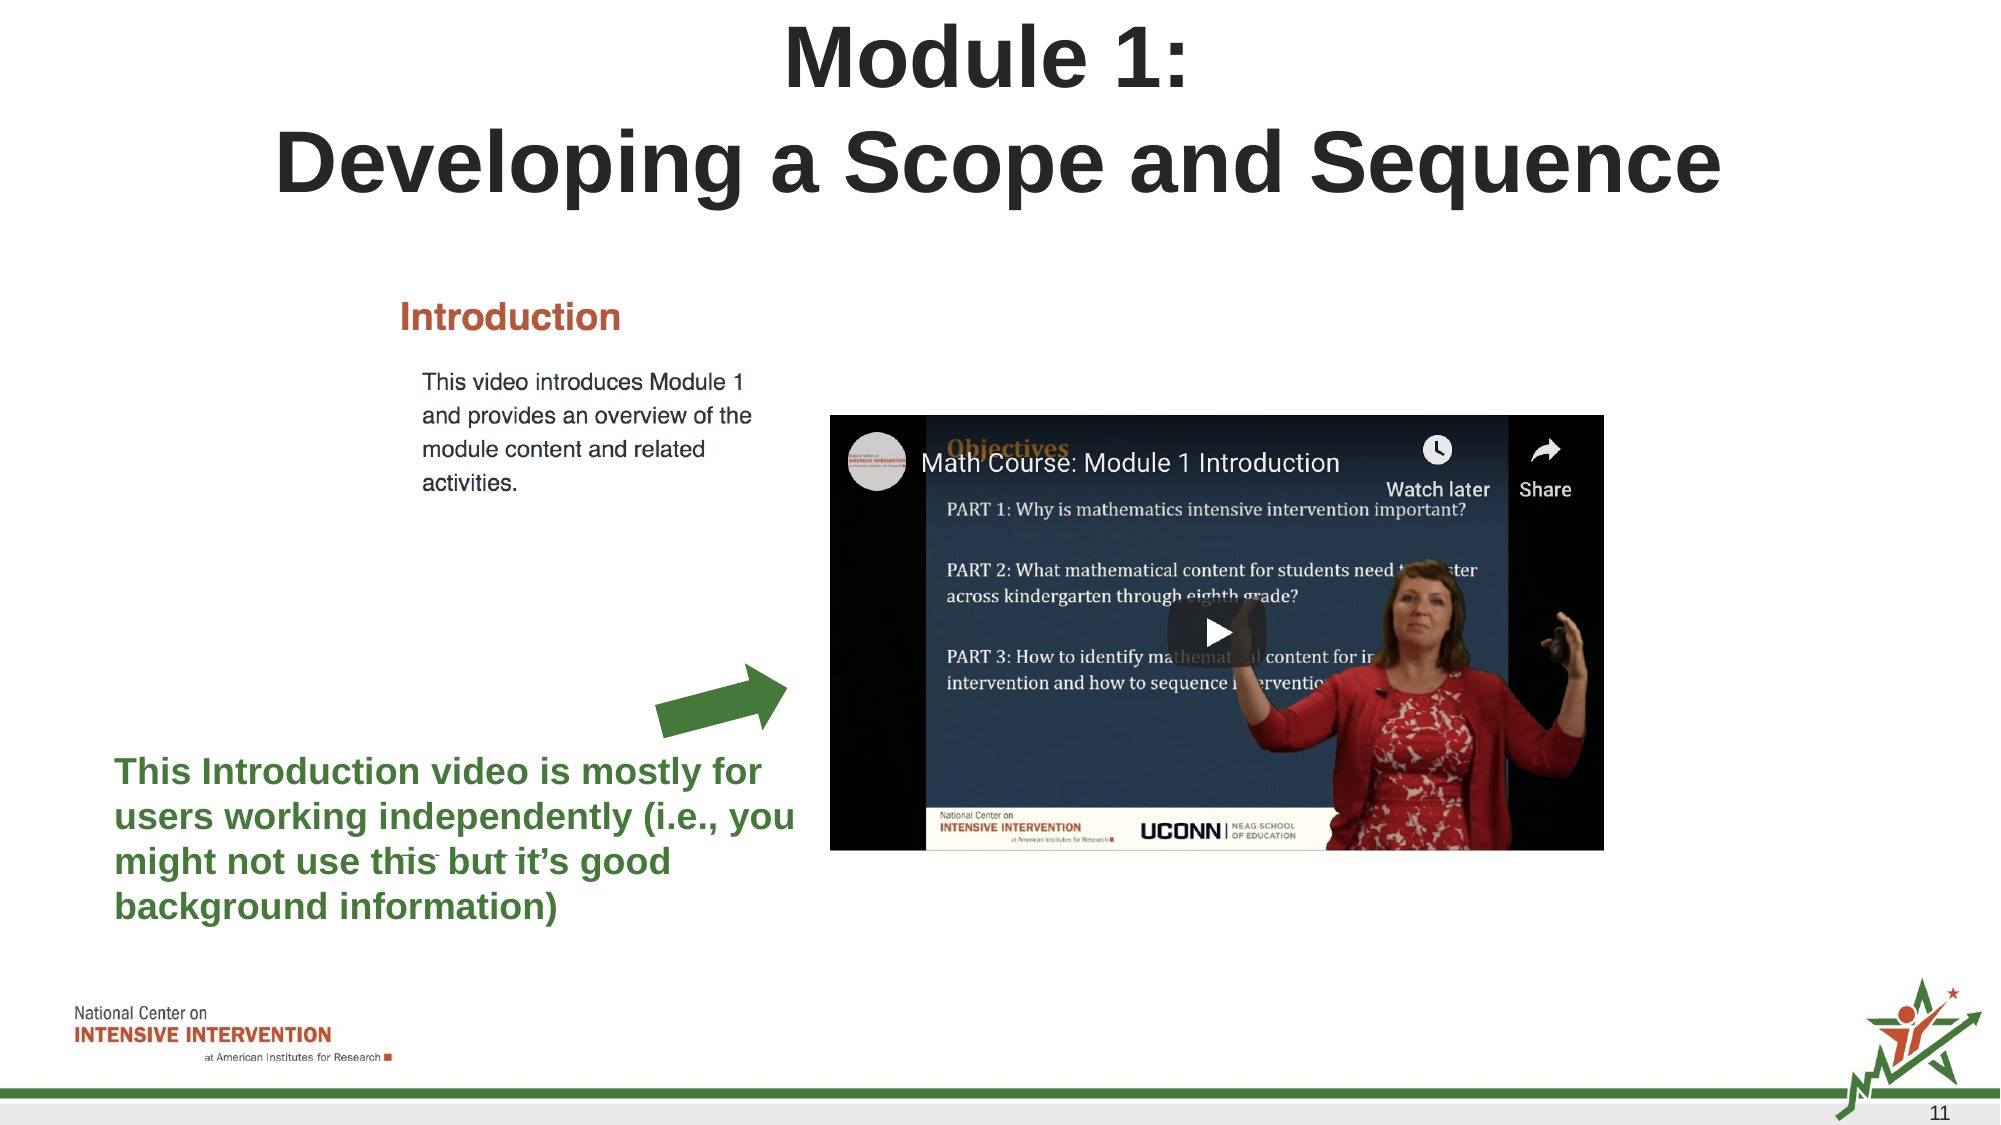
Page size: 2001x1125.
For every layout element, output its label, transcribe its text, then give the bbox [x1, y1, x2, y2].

picture [0, 0, 2000, 1125]
title Module 1: Developing a Scope and Sequence [75, 0, 1925, 210]
slide_number 11 [1925, 1099, 1951, 1125]
text_box This Introduction video is mostly for users working independently (i.e., you might not use this but it’s good background information) [99, 739, 864, 934]
